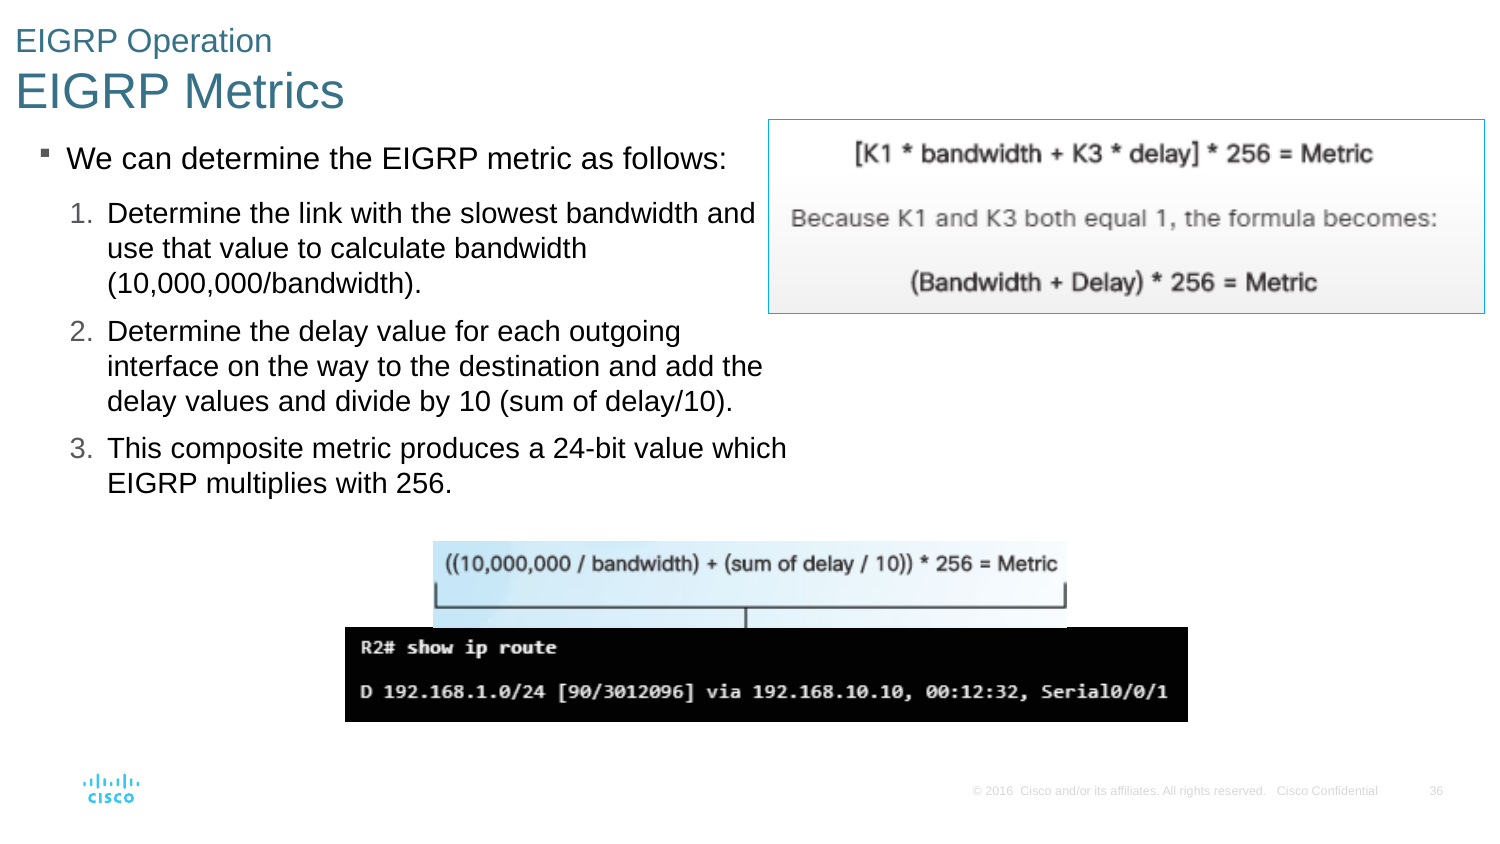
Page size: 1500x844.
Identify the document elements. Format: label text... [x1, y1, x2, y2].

picture [770, 121, 1483, 312]
list We can determine the EIGRP metric as follows: Determine the link with the slowest bandwidth and use that value to calculate bandwidth (10,000,000/bandwidth). Determine the delay value for each outgoing interface on the way to the destination and add the delay values and divide by 10 (sum of delay/10). This composite metric produces a 24-bit value which EIGRP multiplies with 256. [23, 131, 824, 813]
picture [345, 541, 1188, 722]
title EIGRP Operation EIGRP Metrics [0, 6, 1500, 131]
